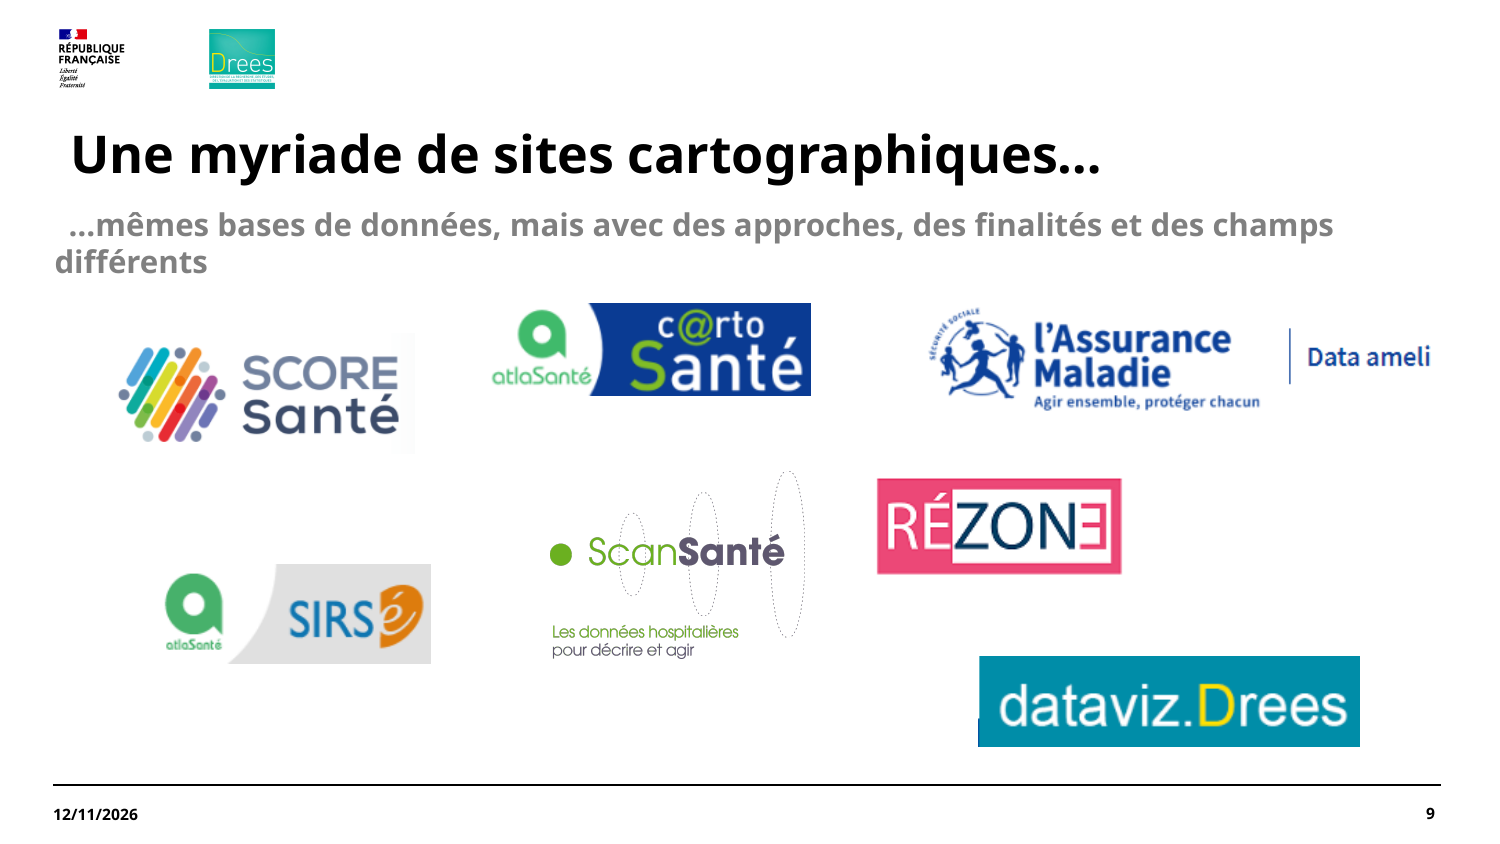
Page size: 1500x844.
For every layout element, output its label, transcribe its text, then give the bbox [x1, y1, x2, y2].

slide_number 9 [1213, 784, 1436, 844]
picture [47, 17, 136, 107]
picture [867, 471, 1130, 581]
picture [154, 564, 432, 664]
picture [978, 656, 1360, 748]
title Une myriade de sites cartographiques… [53, 112, 1436, 201]
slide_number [53, 787, 246, 844]
picture [489, 303, 811, 396]
picture [550, 471, 805, 659]
picture [209, 29, 275, 89]
list …mêmes bases de données, mais avec des approches, des finalités et des champs différents [53, 204, 1436, 245]
picture [902, 288, 1436, 422]
picture [106, 333, 415, 454]
